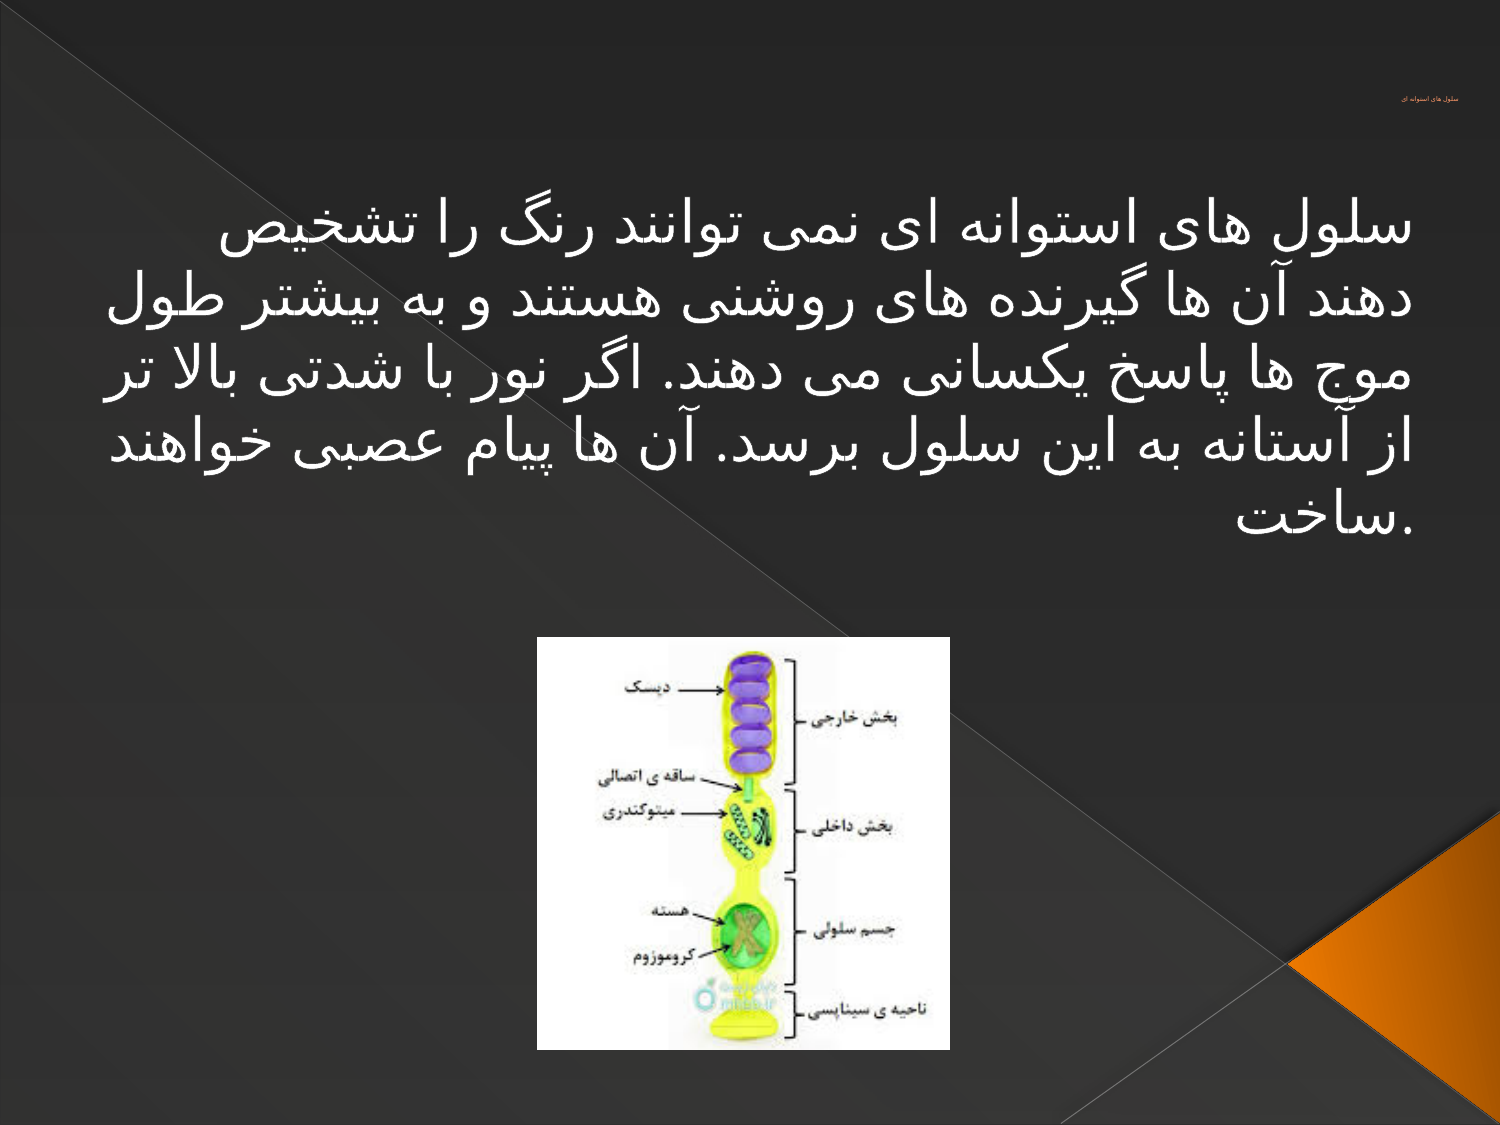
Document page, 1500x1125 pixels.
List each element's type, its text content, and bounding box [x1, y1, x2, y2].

subtitle سلول های استوانه ای نمی توانند رنگ را تشخیص دهند آن ها گیرنده های روشنی هستند و به بیشتر طول موج ها پاسخ یکسانی می دهند. اگر نور با شدتی بالا تر از آستانه به این سلول برسد. آن ها پیام عصبی خواهند ساخت. [87, 174, 1437, 556]
title سلول های استوانه ای [525, 87, 1474, 111]
picture [537, 637, 951, 1051]
